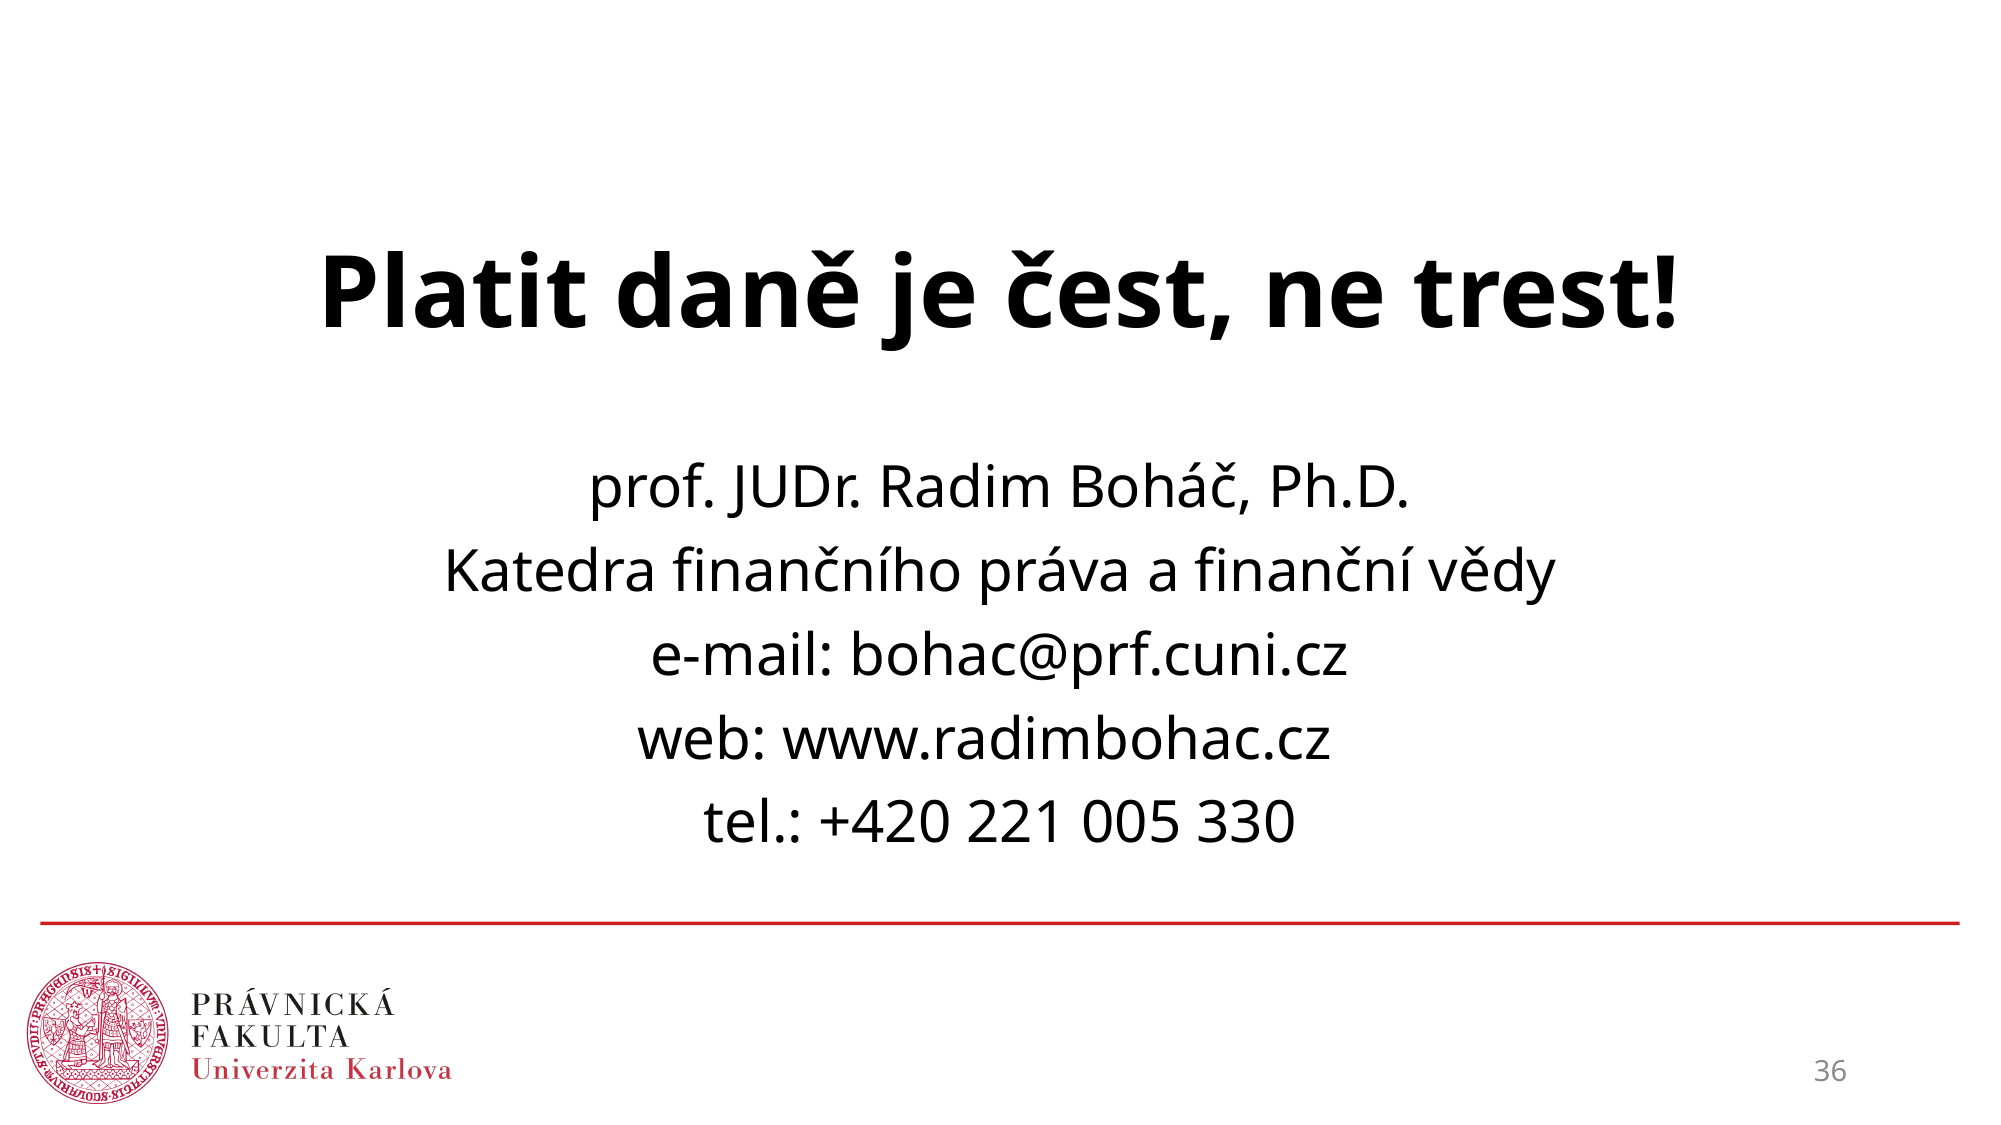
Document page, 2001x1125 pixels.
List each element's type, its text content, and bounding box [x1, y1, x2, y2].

slide_number 36 [1412, 1042, 1863, 1103]
list prof. JUDr. Radim Boháč, Ph.D. Katedra finančního práva a finanční vědy e-mail: bohac@prf.cuni.cz web: www.radimbohac.cz tel.: +420 221 005 330 [137, 450, 1863, 905]
picture [26, 962, 452, 1104]
title Platit daně je čest, ne trest! [137, 178, 1863, 397]
